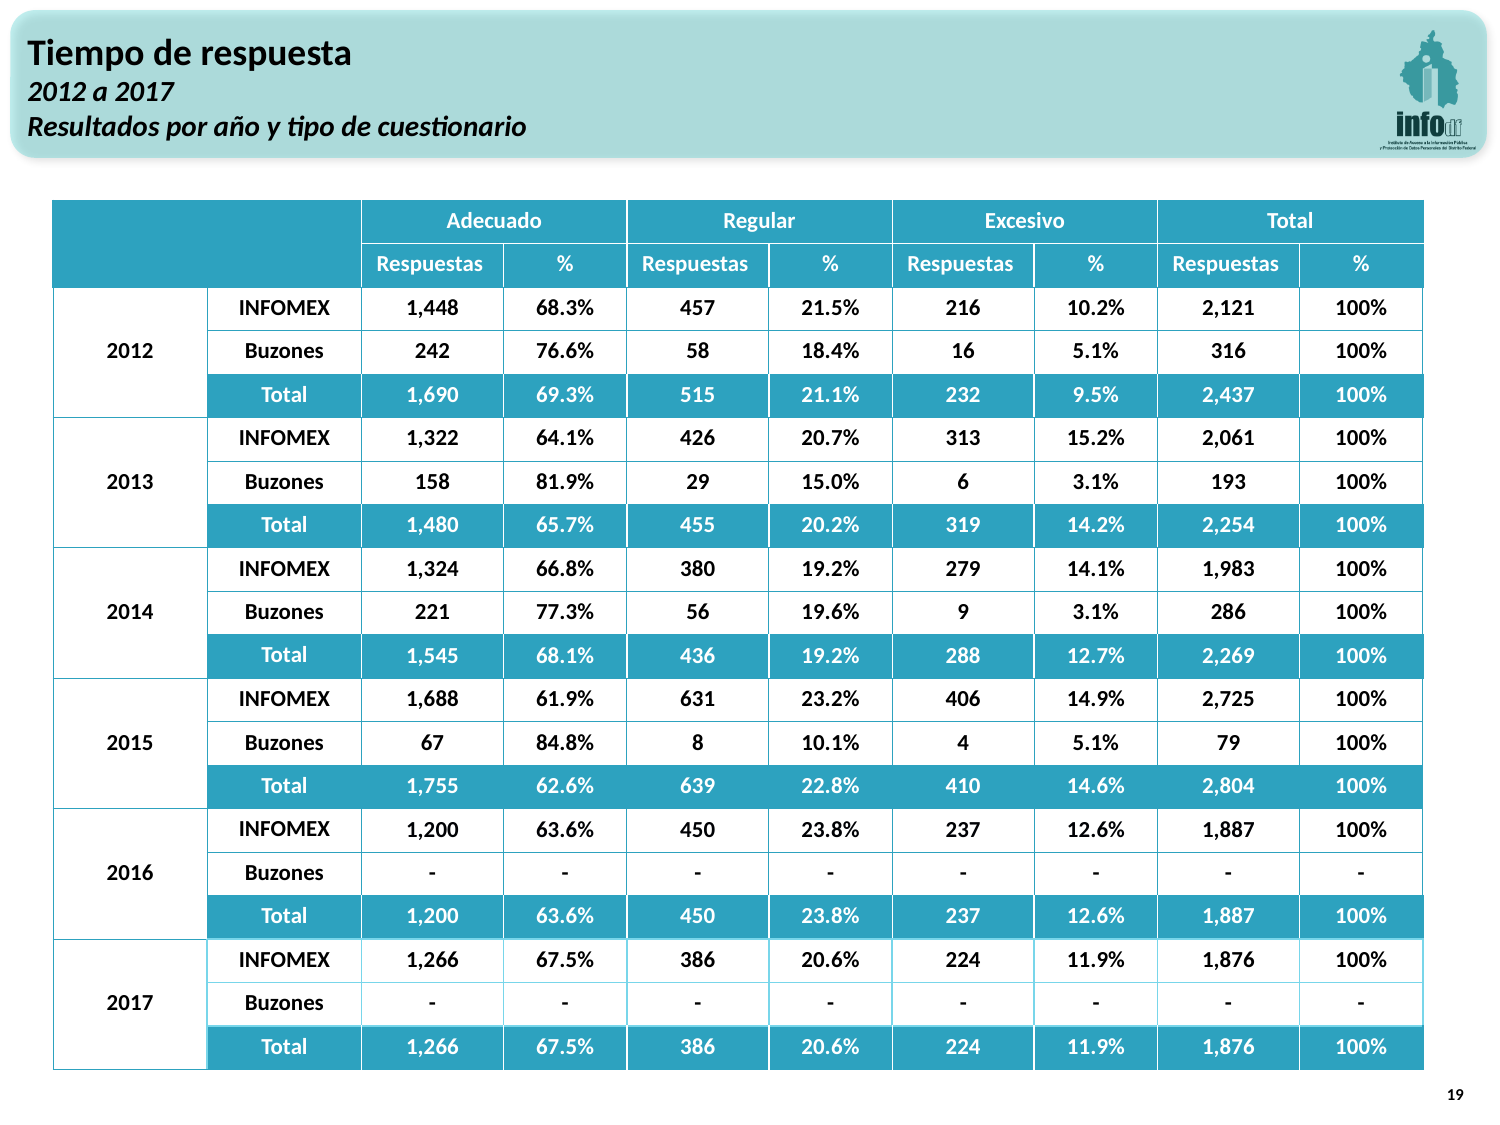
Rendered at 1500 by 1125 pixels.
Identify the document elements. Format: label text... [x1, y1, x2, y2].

table_cell 56 [627, 592, 768, 634]
table_cell 100% [1300, 809, 1422, 852]
table_cell 100% [1300, 592, 1422, 634]
table_header Adecuado [362, 201, 626, 243]
table_cell 319 [893, 505, 1033, 547]
table_cell - [893, 853, 1034, 895]
table_cell Respuestas [1158, 244, 1299, 287]
table_cell 100% [1300, 679, 1422, 721]
table_cell 216 [893, 288, 1034, 330]
table_cell 76.6% [504, 331, 626, 374]
table_cell 237 [893, 896, 1033, 938]
table_cell Total [208, 766, 361, 808]
table_cell 63.6% [504, 896, 626, 938]
table_cell Buzones [208, 592, 361, 634]
table_cell INFOMEX [208, 809, 361, 852]
table_cell 455 [628, 505, 768, 547]
table_cell 23.8% [769, 809, 892, 852]
table_cell 1,322 [362, 418, 503, 461]
table_cell 1,266 [362, 940, 503, 982]
text_box Tiempo de respuesta 2012 a 2017 Resultados por año y tipo de cuestionario [12, 13, 1389, 156]
table_cell 10.1% [769, 722, 892, 765]
table_cell 21.1% [770, 375, 892, 417]
table_cell 100% [1300, 722, 1422, 765]
table_cell Respuestas [362, 244, 503, 287]
table_cell 232 [893, 375, 1033, 417]
table_cell 20.7% [769, 418, 892, 461]
picture [1389, 28, 1480, 150]
table_cell 639 [627, 766, 768, 808]
table_cell 386 [628, 1027, 768, 1069]
table_cell 20.2% [770, 505, 892, 547]
table_cell 84.8% [504, 722, 626, 765]
table_cell 224 [893, 940, 1033, 982]
table_cell 23.2% [769, 679, 892, 721]
table_cell 14.2% [1035, 505, 1157, 547]
table_cell 1,876 [1158, 1027, 1299, 1069]
table_cell 631 [627, 679, 768, 721]
table_cell 9.5% [1035, 375, 1157, 417]
table_cell 22.8% [769, 766, 892, 808]
table_cell - [362, 853, 503, 895]
table_cell 2,269 [1158, 635, 1299, 678]
table_header Regular [628, 201, 892, 243]
table_cell 63.6% [504, 809, 626, 852]
table_cell 100% [1300, 462, 1422, 504]
table_cell 100% [1300, 375, 1422, 417]
table_cell 2,725 [1158, 679, 1299, 721]
table_cell 67.5% [504, 1027, 626, 1069]
table_cell 64.1% [504, 418, 626, 461]
table_cell 12.6% [1035, 896, 1157, 938]
table_cell Total [208, 1027, 361, 1069]
table_cell 20.6% [770, 940, 891, 982]
table_cell - [1158, 983, 1299, 1025]
table_cell 100% [1300, 331, 1422, 374]
table_cell 2,121 [1158, 288, 1299, 330]
table_cell - [893, 983, 1033, 1025]
table_cell 11.9% [1035, 1027, 1157, 1069]
table_cell INFOMEX [208, 679, 361, 721]
table_cell 158 [362, 462, 503, 504]
table_cell 1,983 [1158, 548, 1299, 591]
table_cell INFOMEX [208, 940, 361, 982]
table_cell 2013 [54, 418, 207, 547]
table_cell 515 [628, 375, 768, 417]
table_cell 450 [627, 809, 768, 852]
table_cell 5.1% [1035, 722, 1157, 765]
table_cell 1,887 [1158, 896, 1299, 938]
table_cell 100% [1300, 288, 1422, 330]
table_cell 316 [1158, 331, 1299, 374]
table_cell 2016 [54, 809, 207, 939]
table_cell 288 [893, 635, 1033, 678]
table_header Excesivo [893, 201, 1157, 243]
table_cell 380 [627, 548, 768, 591]
table_cell 68.3% [504, 288, 626, 330]
table_cell 14.9% [1035, 679, 1157, 721]
table_cell 100% [1300, 766, 1422, 808]
table_cell 15.2% [1035, 418, 1157, 461]
table_cell 5.1% [1035, 331, 1157, 374]
table_cell 16 [893, 331, 1034, 374]
table_cell 2,061 [1158, 418, 1299, 461]
table_cell - [1035, 853, 1157, 895]
table_cell 1,448 [362, 288, 503, 330]
table_cell 3.1% [1035, 462, 1157, 504]
table_cell Total [208, 635, 361, 678]
table_cell - [1158, 853, 1299, 895]
slide_number 19 [1418, 1051, 1479, 1112]
table_cell - [1035, 983, 1157, 1025]
table_cell 1,755 [362, 766, 503, 808]
table_cell 2,254 [1158, 505, 1299, 547]
table_cell 1,887 [1158, 809, 1299, 852]
table_cell 237 [893, 809, 1034, 852]
table_cell Total [208, 505, 361, 547]
table_cell 313 [893, 418, 1034, 461]
table_cell 69.3% [504, 375, 626, 417]
table_cell 3.1% [1035, 592, 1157, 634]
table_cell INFOMEX [208, 288, 361, 330]
table_cell 8 [627, 722, 768, 765]
table_cell 100% [1300, 635, 1422, 678]
table_cell Buzones [208, 722, 361, 765]
table_cell Respuestas [628, 244, 768, 287]
table_cell 100% [1300, 1027, 1422, 1069]
table_cell 14.6% [1035, 766, 1157, 808]
table_header [54, 201, 361, 287]
table_cell 62.6% [504, 766, 626, 808]
table_cell 457 [627, 288, 768, 330]
table_cell 1,200 [362, 809, 503, 852]
table_cell 15.0% [769, 462, 892, 504]
table_cell 2012 [54, 288, 207, 417]
table_cell 14.1% [1035, 548, 1157, 591]
table_cell 65.7% [504, 505, 626, 547]
table_cell 410 [893, 766, 1034, 808]
table_cell 12.7% [1035, 635, 1157, 678]
table_cell % [770, 244, 892, 287]
table_cell 23.8% [770, 896, 892, 938]
table_cell - [362, 983, 503, 1025]
table_cell % [1300, 244, 1422, 287]
table_cell 100% [1300, 896, 1422, 938]
table_cell 193 [1158, 462, 1299, 504]
table_cell - [769, 853, 892, 895]
table_cell 450 [628, 896, 768, 938]
table_cell 6 [893, 462, 1034, 504]
table_cell 77.3% [504, 592, 626, 634]
table_cell % [1035, 244, 1157, 287]
table_cell 9 [893, 592, 1034, 634]
table_cell - [627, 853, 768, 895]
table_cell 100% [1300, 505, 1422, 547]
table_cell 436 [628, 635, 768, 678]
table_cell Buzones [208, 983, 361, 1025]
table_cell 100% [1300, 548, 1422, 591]
table_cell 67.5% [504, 940, 626, 982]
table_cell 286 [1158, 592, 1299, 634]
table_cell 2015 [54, 679, 207, 808]
table_cell 12.6% [1035, 809, 1157, 852]
table_cell 67 [362, 722, 503, 765]
table_cell % [504, 244, 626, 287]
table_cell 1,876 [1158, 940, 1299, 982]
table_cell 224 [893, 1027, 1033, 1069]
table_cell Buzones [208, 462, 361, 504]
table_cell 18.4% [769, 331, 892, 374]
table_cell - [504, 853, 626, 895]
table_cell 68.1% [504, 635, 626, 678]
table_cell 1,200 [362, 896, 503, 938]
table_cell 1,688 [362, 679, 503, 721]
table_cell 21.5% [769, 288, 892, 330]
table_cell 406 [893, 679, 1034, 721]
table_cell 1,266 [362, 1027, 503, 1069]
table_cell - [1300, 983, 1422, 1025]
table_cell Buzones [208, 853, 361, 895]
table_cell 1,690 [362, 375, 503, 417]
table_cell 11.9% [1035, 940, 1157, 982]
table_cell Buzones [208, 331, 361, 374]
table_cell 19.6% [769, 592, 892, 634]
table_cell 20.6% [770, 1027, 892, 1069]
table_cell 19.2% [770, 635, 892, 678]
table_cell Respuestas [893, 244, 1033, 287]
table_cell INFOMEX [208, 418, 361, 461]
table_cell 2,437 [1158, 375, 1299, 417]
table_cell 386 [628, 940, 768, 982]
table_cell Total [208, 896, 361, 938]
table_cell 10.2% [1035, 288, 1157, 330]
table_cell INFOMEX [208, 548, 361, 591]
table_cell - [504, 983, 626, 1025]
table_cell 61.9% [504, 679, 626, 721]
table_cell 79 [1158, 722, 1299, 765]
table_cell 100% [1300, 418, 1422, 461]
table_cell 426 [627, 418, 768, 461]
table_cell 2017 [54, 940, 206, 1069]
table_cell - [770, 983, 891, 1025]
table_cell 100% [1300, 940, 1422, 982]
table_cell - [1300, 853, 1422, 895]
table_cell 279 [893, 548, 1034, 591]
table_cell 221 [362, 592, 503, 634]
table_cell 4 [893, 722, 1034, 765]
table_cell 1,324 [362, 548, 503, 591]
table_cell - [628, 983, 768, 1025]
table_cell 66.8% [504, 548, 626, 591]
table_cell 19.2% [769, 548, 892, 591]
table_cell Total [208, 375, 361, 417]
table_cell 2,804 [1158, 766, 1299, 808]
table_cell 29 [627, 462, 768, 504]
table_cell 1,545 [362, 635, 503, 678]
table_cell 242 [362, 331, 503, 374]
table_cell 1,480 [362, 505, 503, 547]
table_cell 58 [627, 331, 768, 374]
table_header Total [1158, 201, 1422, 243]
table_cell 81.9% [504, 462, 626, 504]
table_cell 2014 [54, 548, 207, 678]
